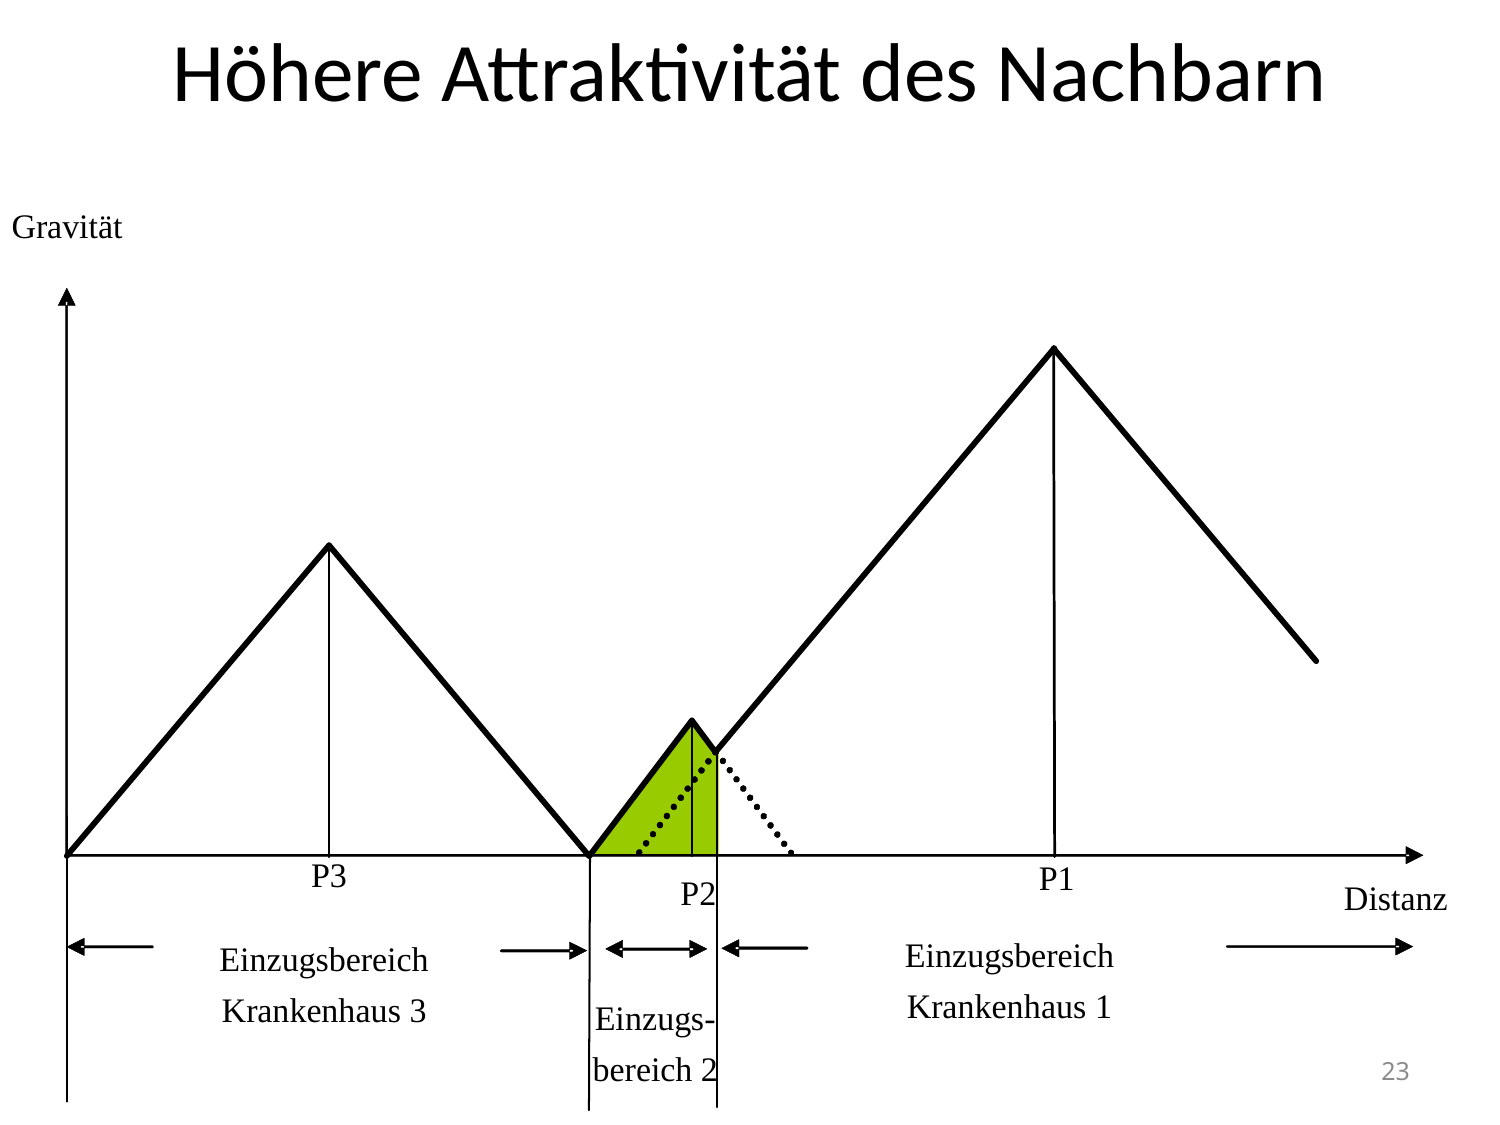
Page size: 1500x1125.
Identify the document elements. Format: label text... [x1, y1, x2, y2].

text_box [0, 136, 1471, 1119]
title Höhere Attraktivität des Nachbarn [75, 0, 1425, 135]
